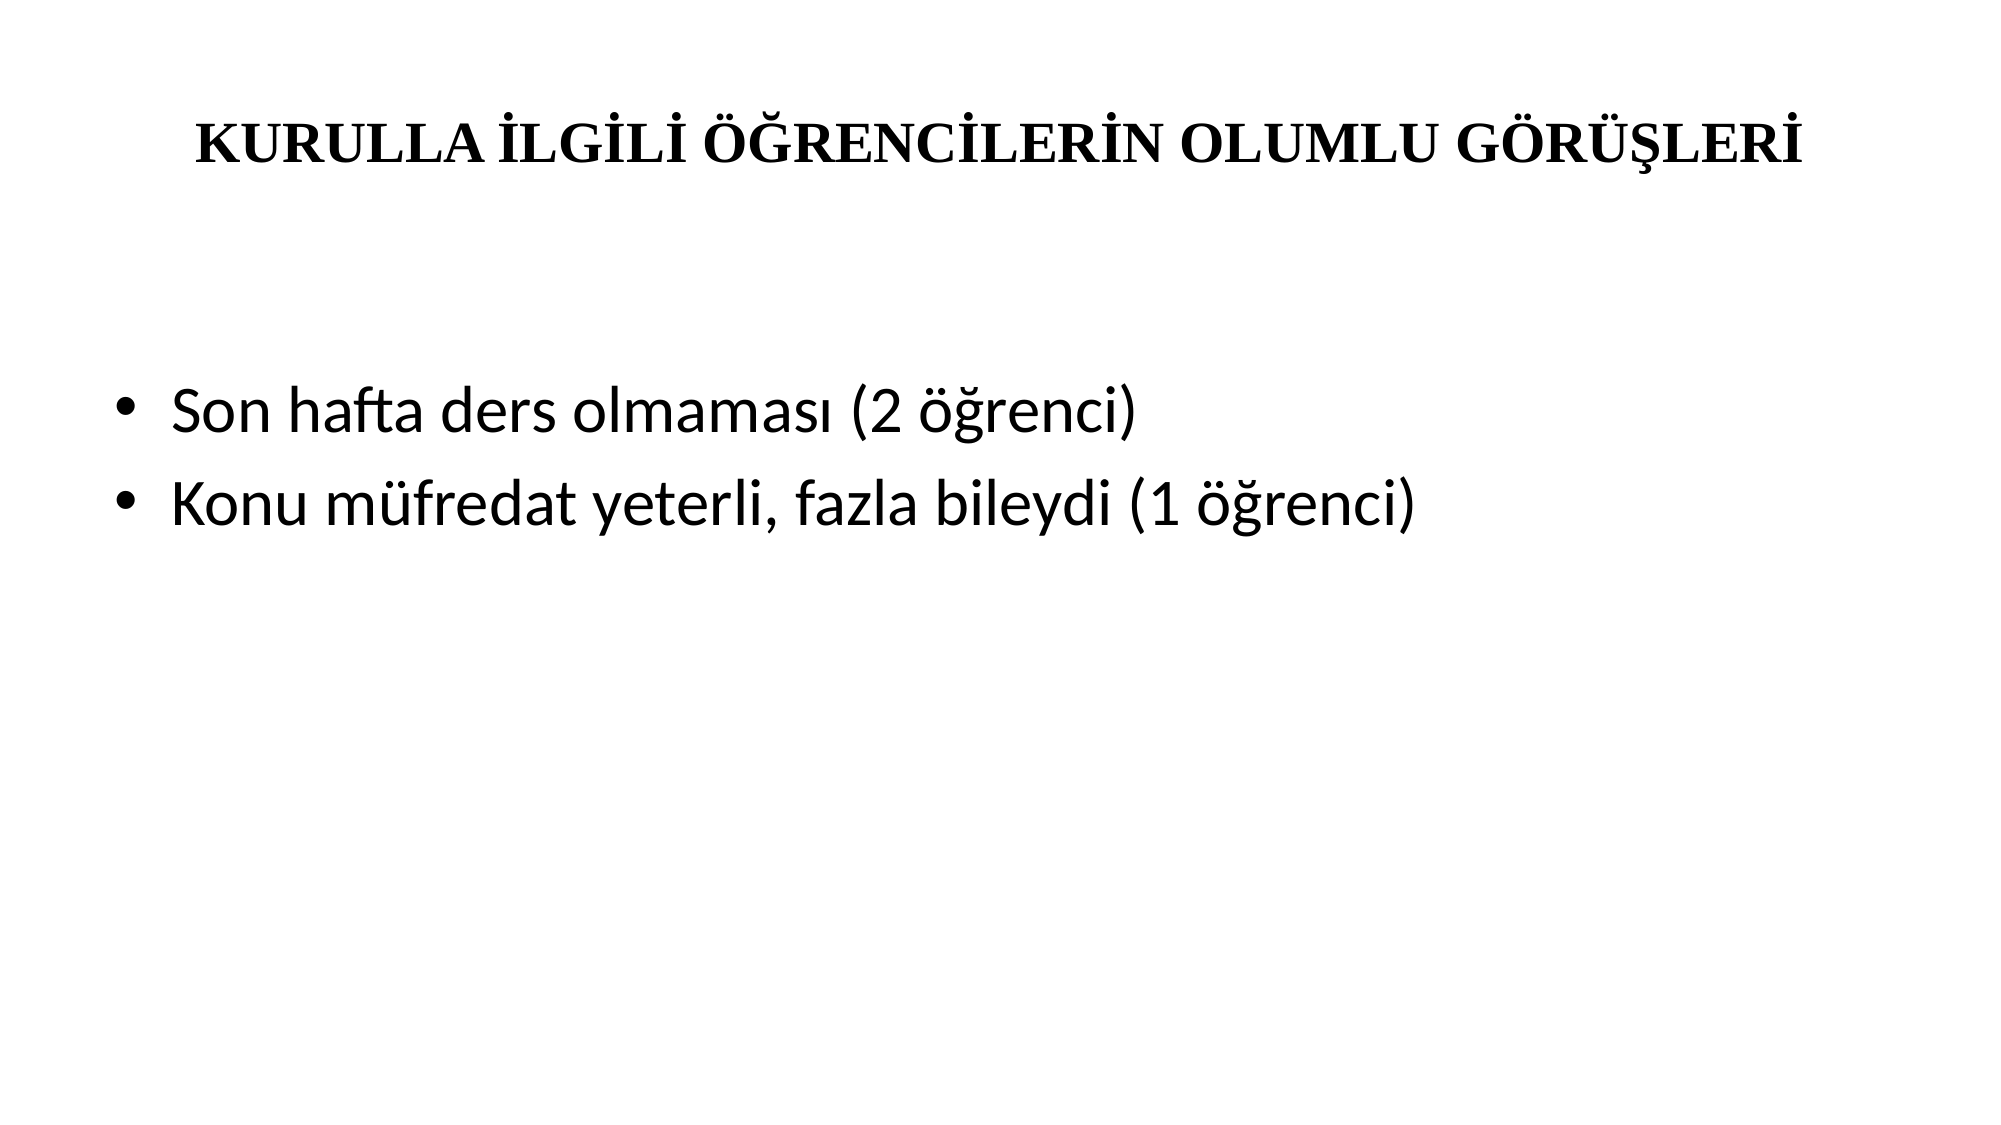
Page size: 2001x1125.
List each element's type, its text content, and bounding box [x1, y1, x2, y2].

list Son hafta ders olmaması (2 öğrenci) Konu müfredat yeterli, fazla bileydi (1 öğrenci) [99, 358, 1900, 1005]
title KURULLA İLGİLİ ÖĞRENCİLERİN OLUMLU GÖRÜŞLERİ [99, 45, 1900, 233]
